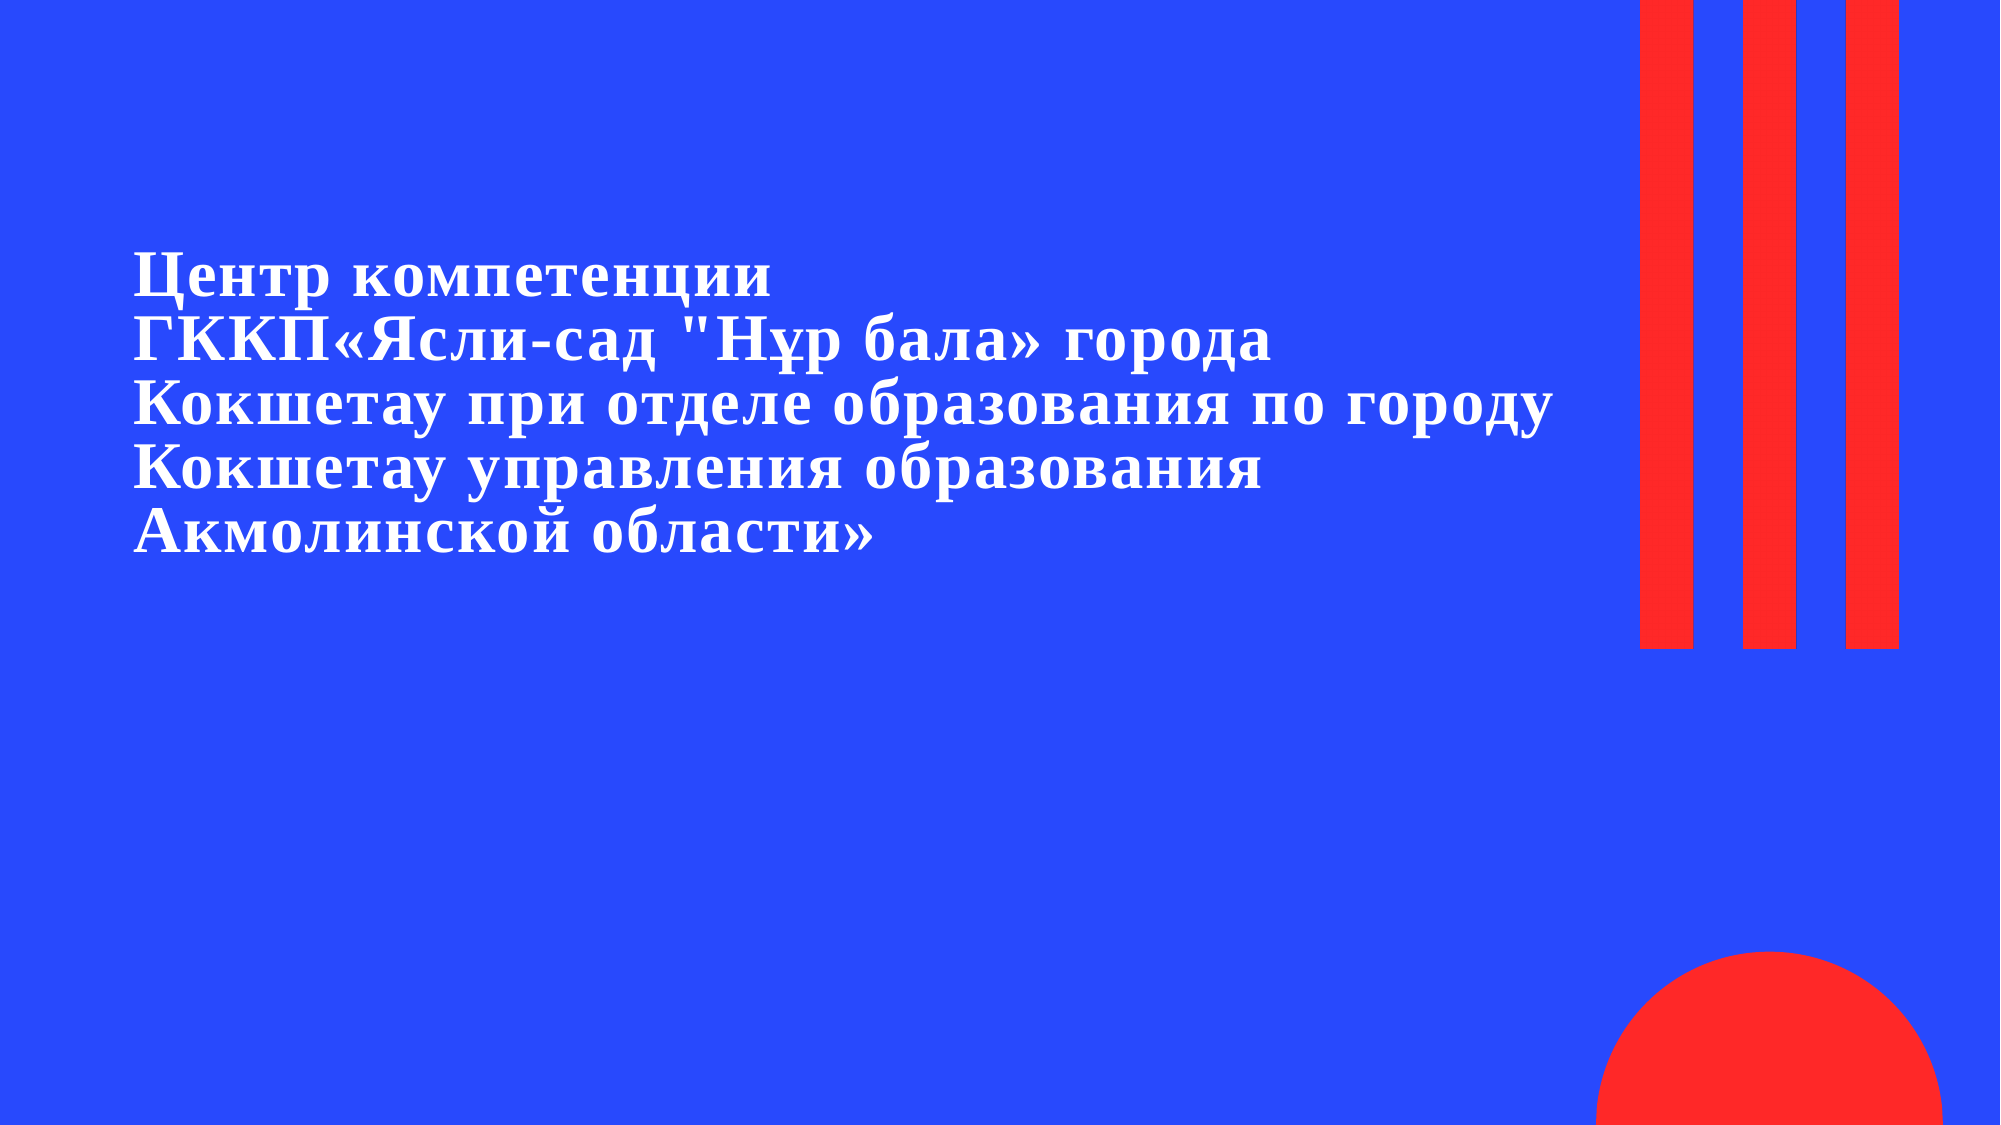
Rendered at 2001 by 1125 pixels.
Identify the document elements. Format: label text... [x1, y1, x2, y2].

picture [1640, 0, 1899, 649]
title Центр компетенции ГККП«Ясли-сад "Нұр бала» города Кокшетау при отделе образования по городу Кокшетау управления образования Акмолинской области» [133, 103, 1603, 1022]
